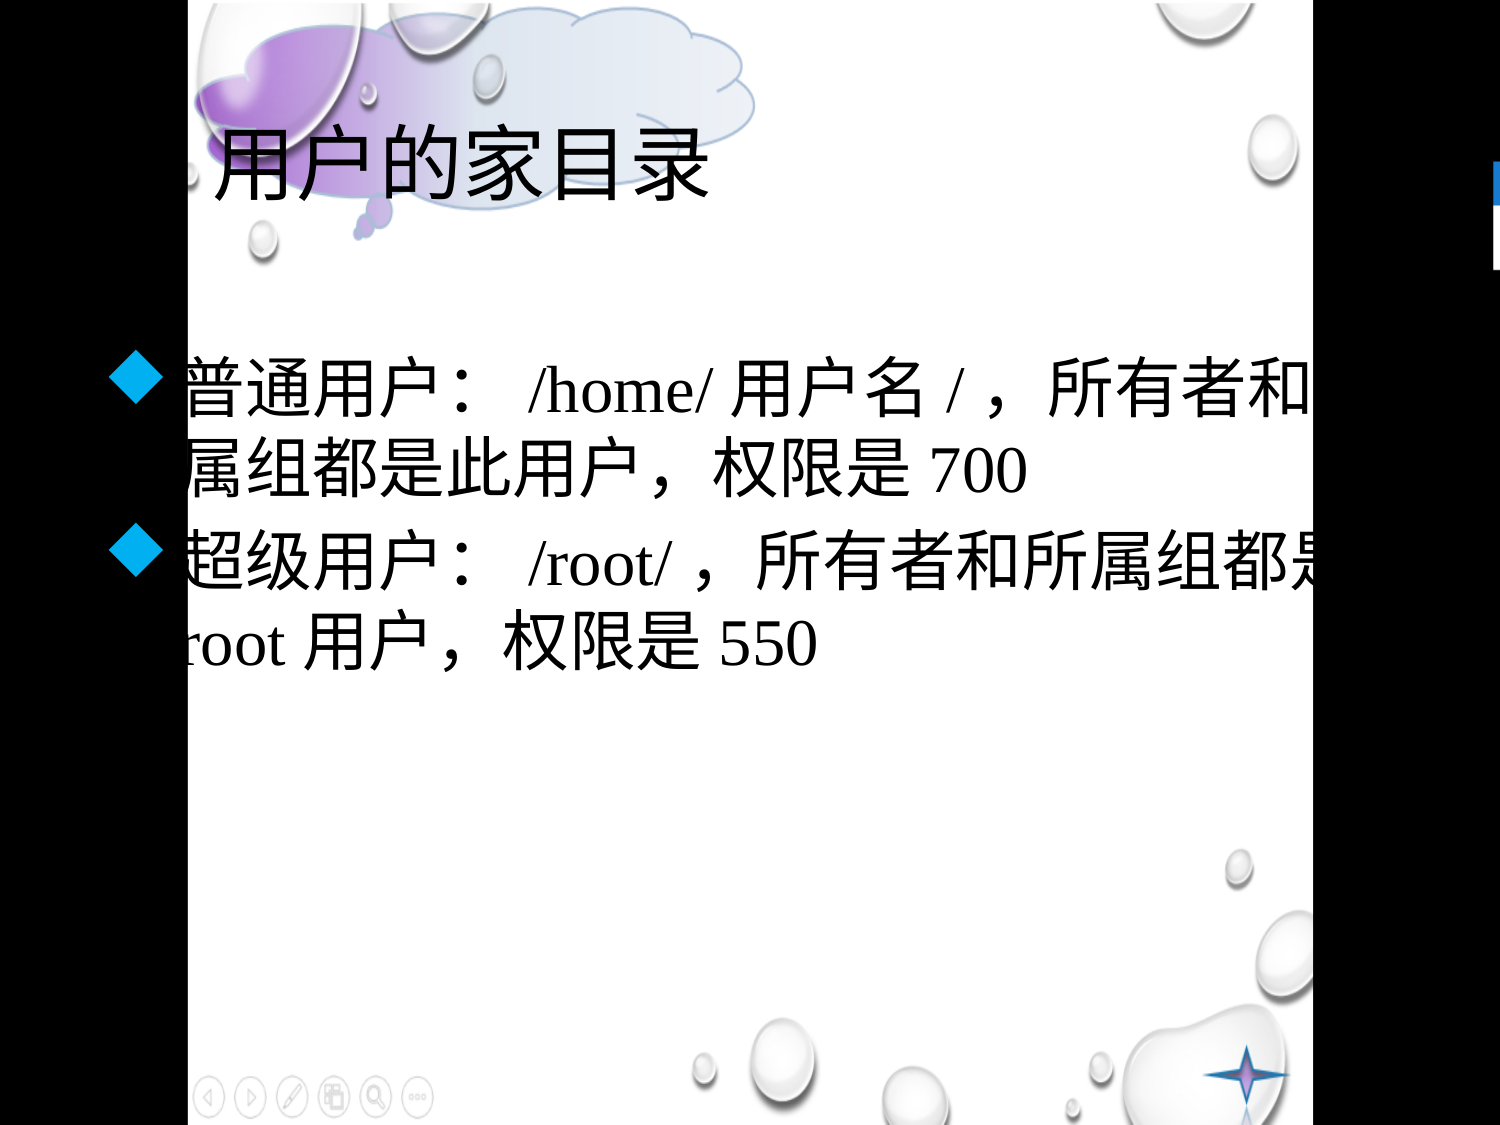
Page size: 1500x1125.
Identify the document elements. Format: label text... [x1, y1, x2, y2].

picture [0, 0, 1500, 1125]
list 普通用户：/home/用户名/，所有者和所属组都是此用户，权限是700 超级用户：/root/，所有者和所属组都是root用户，权限是550 [88, 338, 1401, 1003]
title 1、用户的家目录 [53, 30, 1295, 219]
